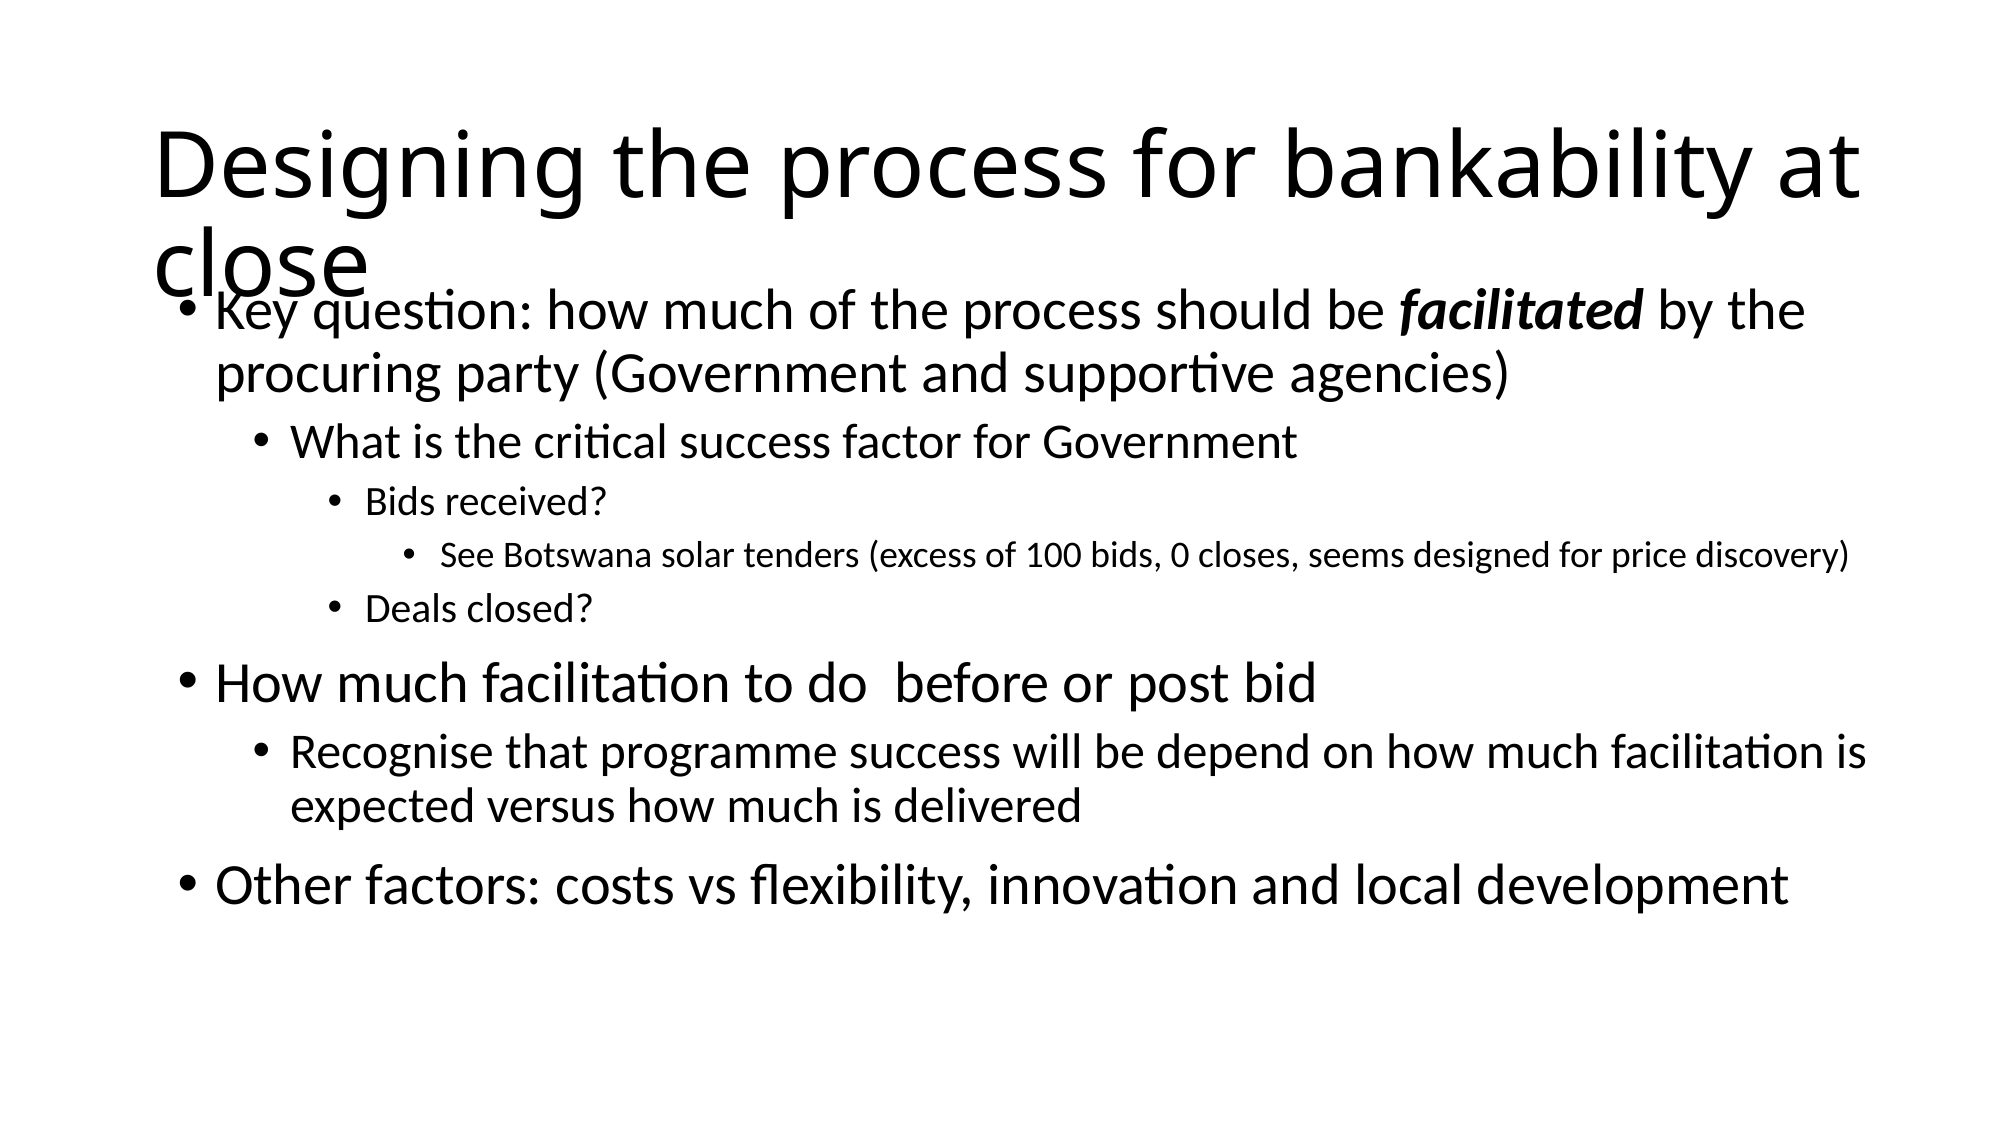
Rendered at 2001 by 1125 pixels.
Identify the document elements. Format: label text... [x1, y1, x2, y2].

text_box Key question: how much of the process should be facilitated by the procuring party (Government and supportive agencies) What is the critical success factor for Government Bids received? See Botswana solar tenders (excess of 100 bids, 0 closes, seems designed for price discovery) Deals closed? How much facilitation to do before or post bid Recognise that programme success will be depend on how much facilitation is expected versus how much is delivered Other factors: costs vs flexibility, innovation and local development [162, 271, 1888, 986]
title Designing the process for bankability at close [137, 108, 1888, 326]
